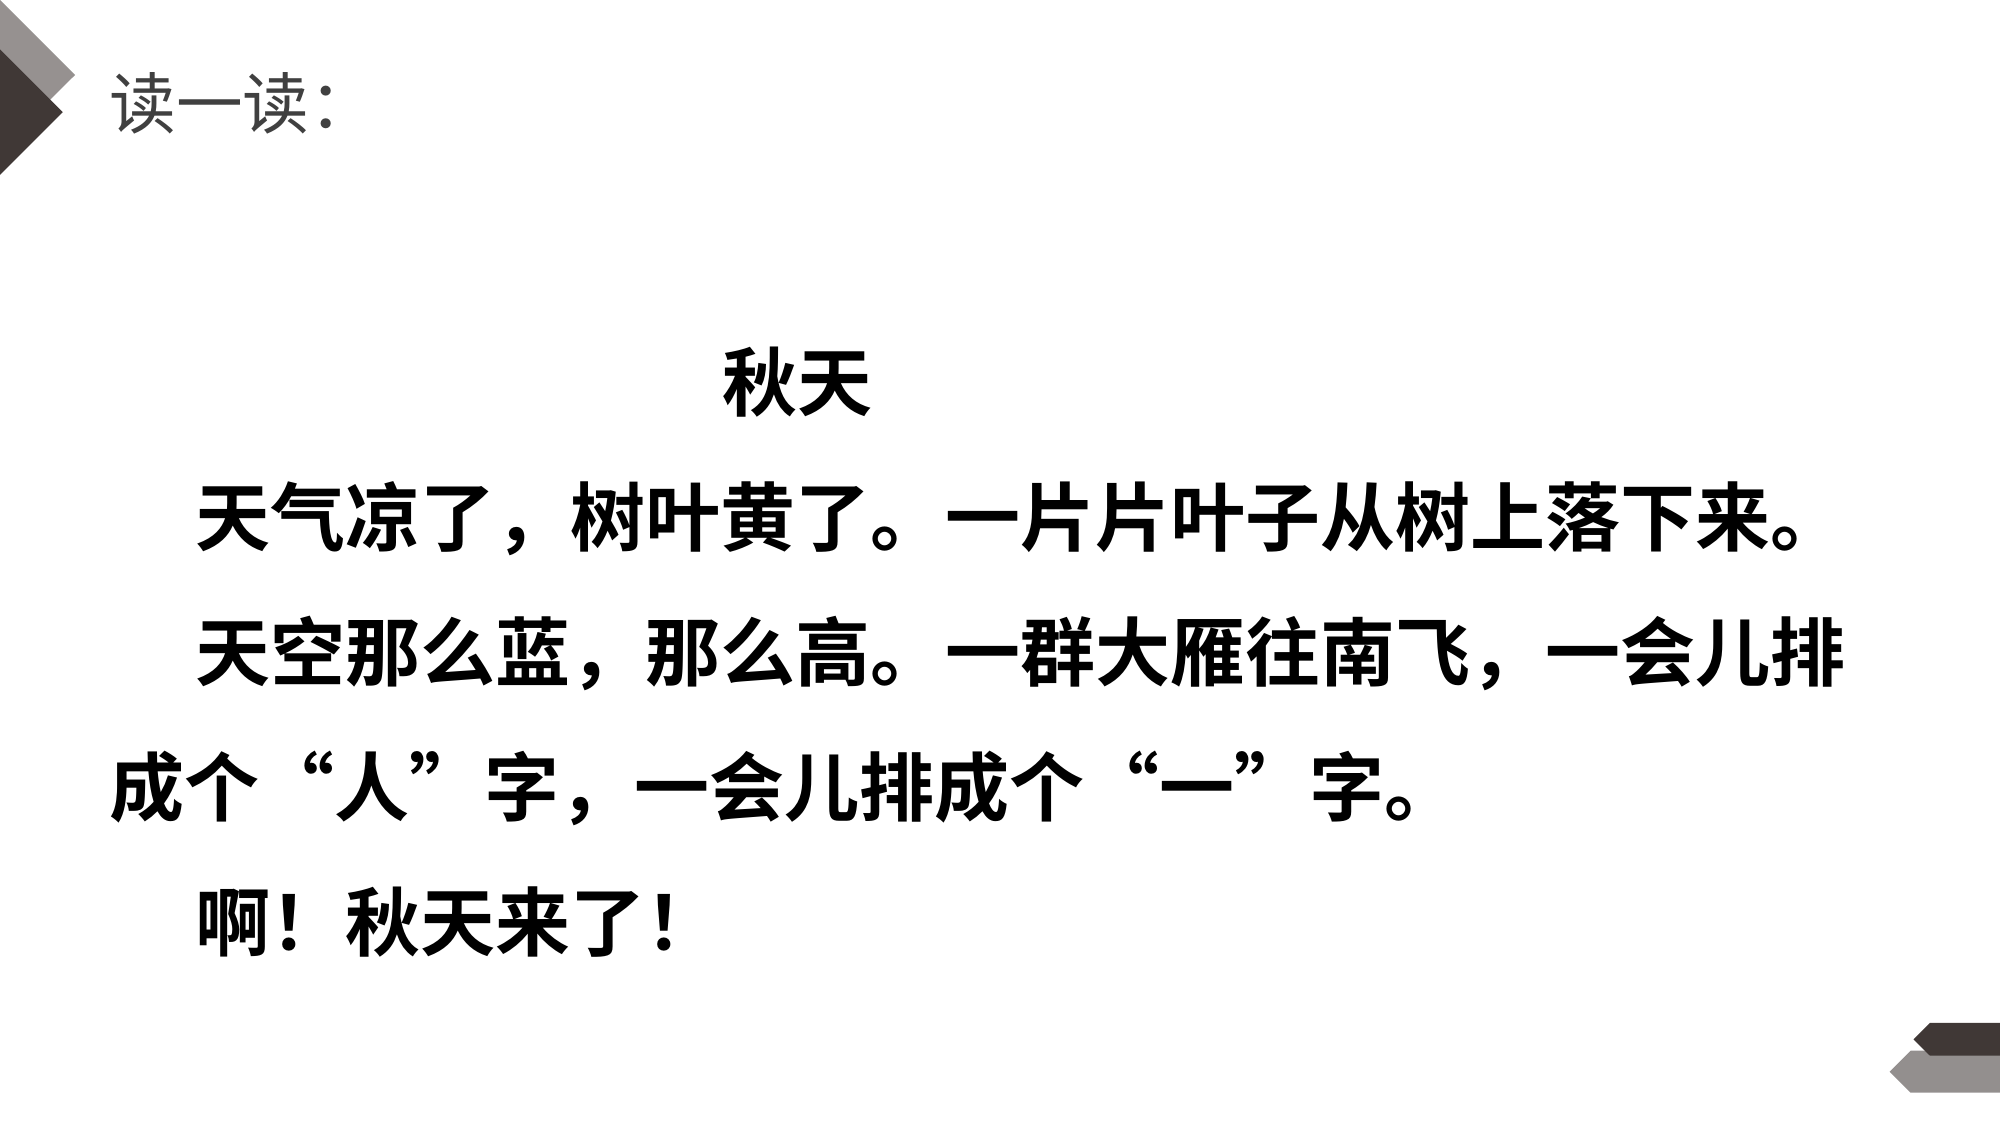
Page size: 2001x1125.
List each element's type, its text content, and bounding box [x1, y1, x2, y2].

text_box 读一读： [94, 54, 772, 150]
text_box 秋天 天气凉了，树叶黄了。一片片叶子从树上落下来。 天空那么蓝，那么高。一群大雁往南飞，一会儿排成个“人”字，一会儿排成个“一”字。 啊！秋天来了！ [94, 283, 1874, 973]
